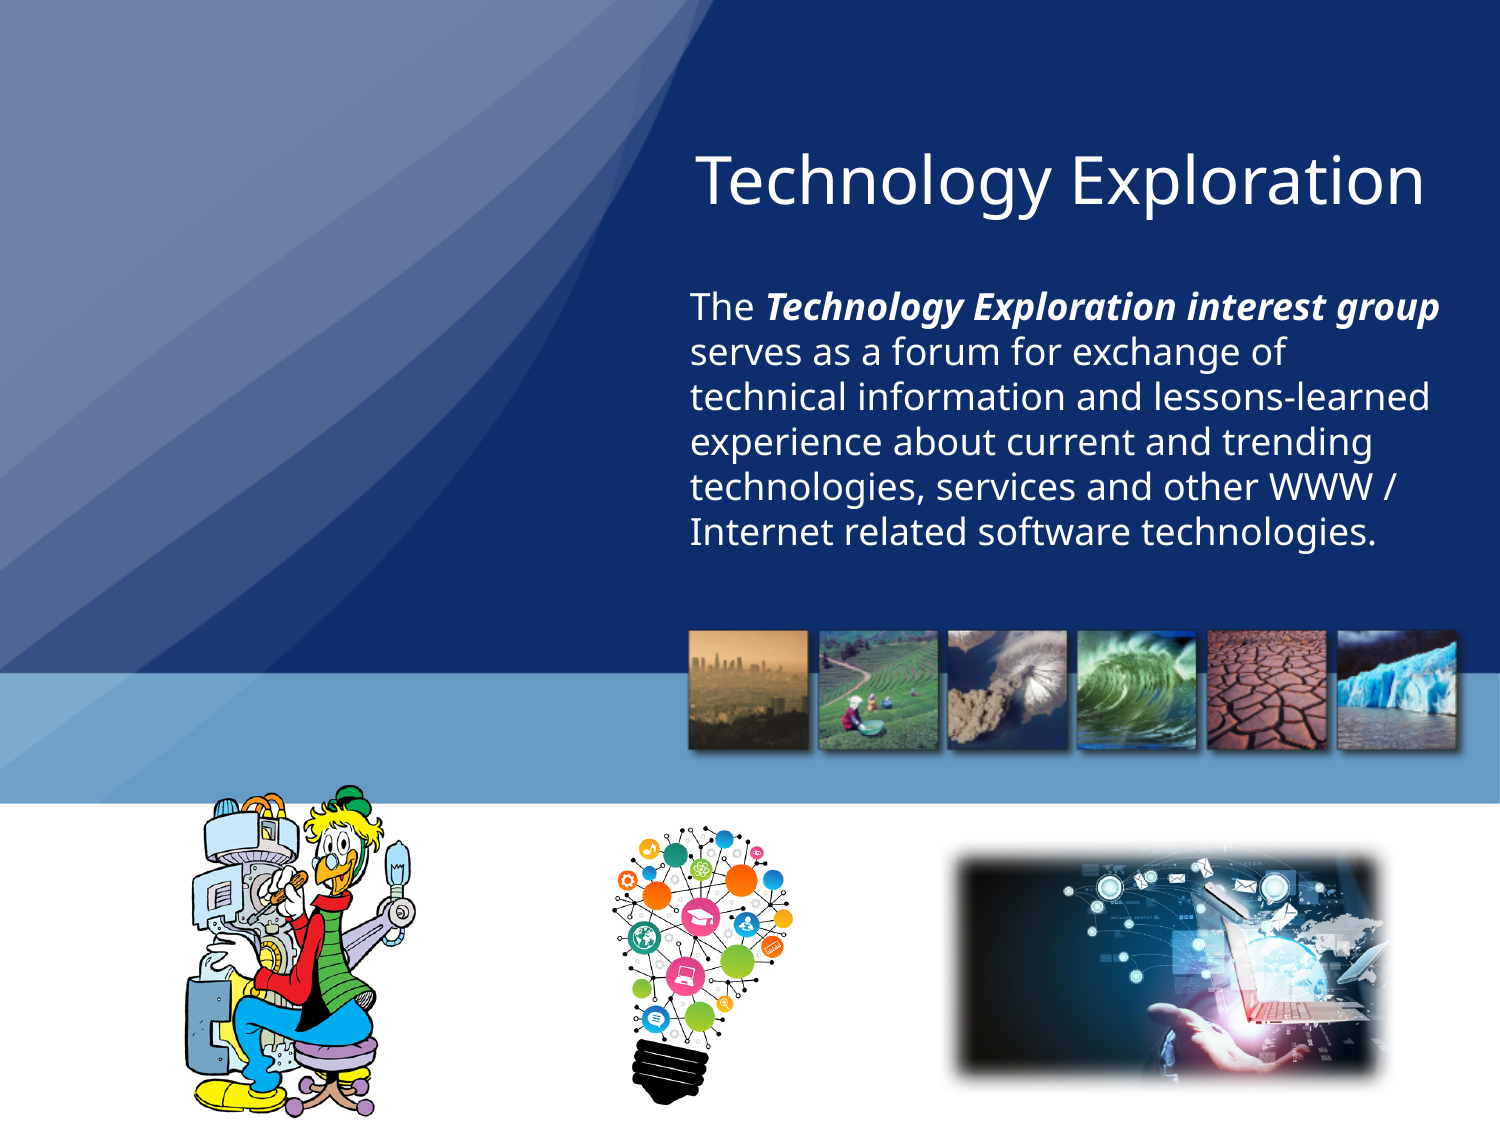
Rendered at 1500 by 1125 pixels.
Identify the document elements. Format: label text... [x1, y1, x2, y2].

picture [0, 0, 1500, 1125]
title Technology Exploration [251, 103, 1461, 225]
subtitle The Technology Exploration interest group serves as a forum for exchange of technical information and lessons-learned experience about current and trending technologies, services and other WWW / Internet related software technologies. [675, 275, 1467, 550]
